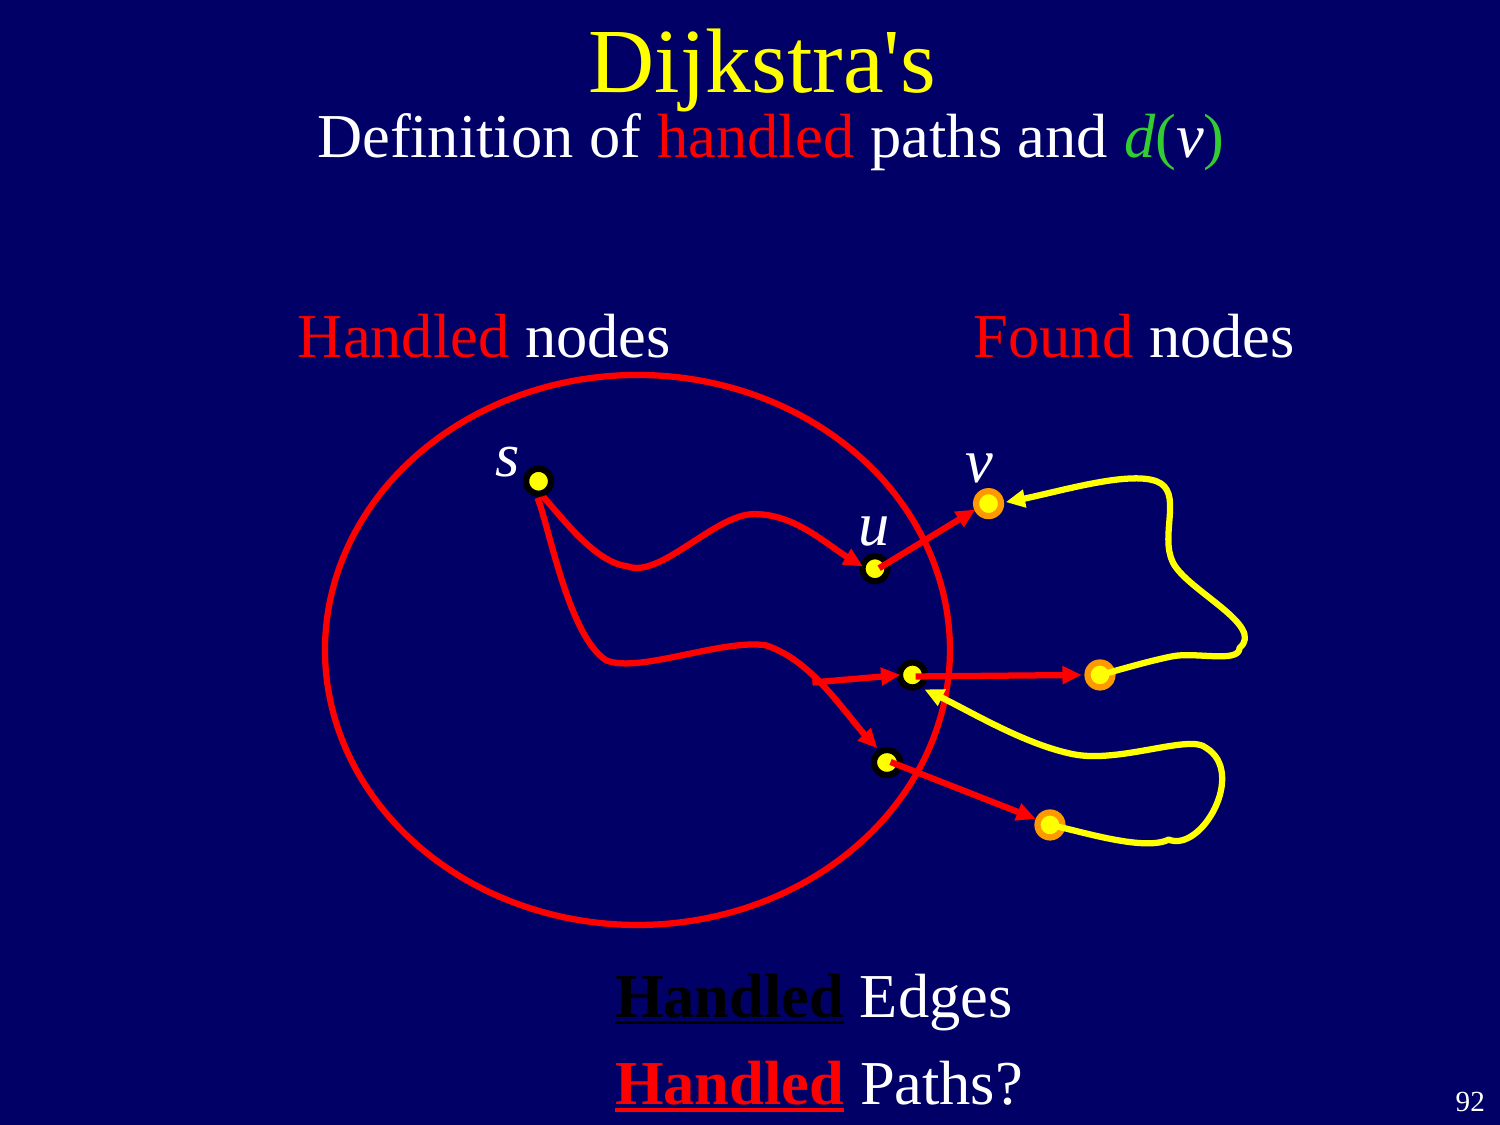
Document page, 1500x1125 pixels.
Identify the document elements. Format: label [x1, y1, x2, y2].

text_box [124, 0, 1400, 178]
text_box [283, 287, 1246, 925]
text_box [958, 287, 1310, 378]
text_box [600, 947, 1038, 1125]
